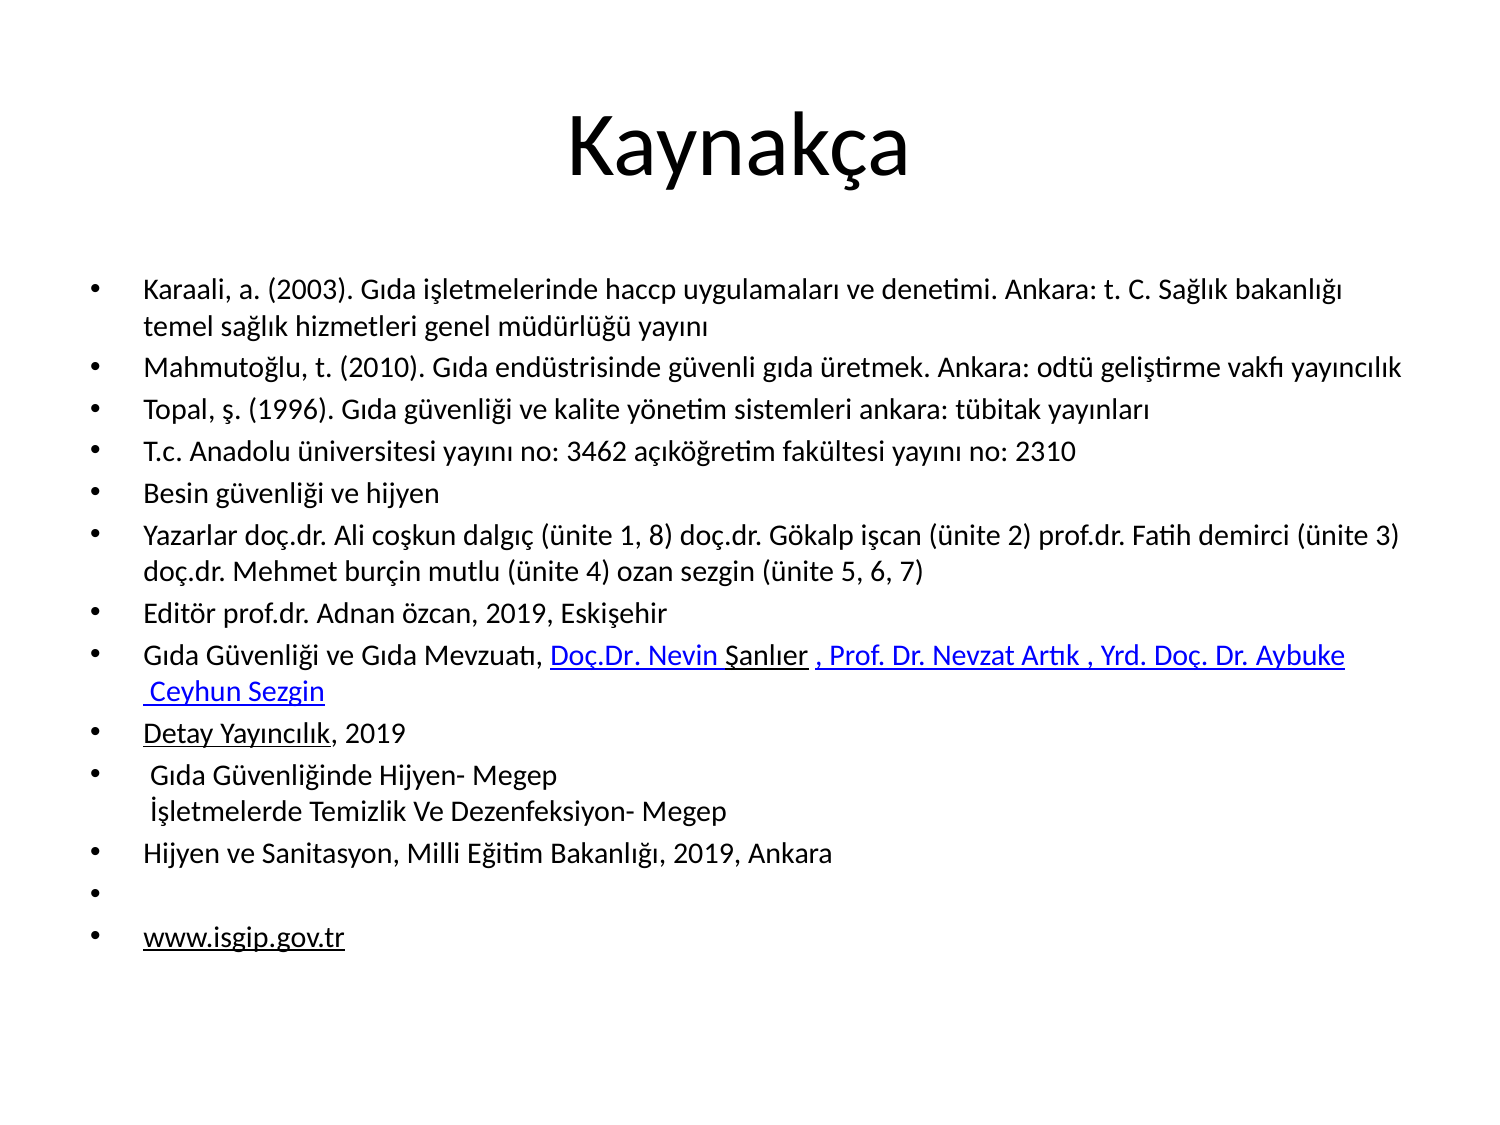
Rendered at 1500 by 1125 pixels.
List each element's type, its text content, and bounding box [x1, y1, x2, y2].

title Kaynakça [75, 45, 1425, 233]
list Karaali, a. (2003). Gıda işletmelerinde haccp uygulamaları ve denetimi. Ankara: t. C. Sağlık bakanlığı temel sağlık hizmetleri genel müdürlüğü yayını Mahmutoğlu, t. (2010). Gıda endüstrisinde güvenli gıda üretmek. Ankara: odtü geliştirme vakfı yayıncılık Topal, ş. (1996). Gıda güvenliği ve kalite yönetim sistemleri ankara: tübitak yayınları T.c. Anadolu üniversitesi yayını no: 3462 açıköğretim fakültesi yayını no: 2310 Besin güvenliği ve hijyen Yazarlar doç.dr. Ali coşkun dalgıç (ünite 1, 8) doç.dr. Gökalp işcan (ünite 2) prof.dr. Fatih demirci (ünite 3) doç.dr. Mehmet burçin mutlu (ünite 4) ozan sezgin (ünite 5, 6, 7) Editör prof.dr. Adnan özcan, 2019, Eskişehir Gıda Güvenliği ve Gıda Mevzuatı, Doç.Dr. Nevin Şanlıer , Prof. Dr. Nevzat Artık , Yrd. Doç. Dr. Aybuke Ceyhun Sezgin Detay Yayıncılık, 2019 Gıda Güvenliğinde Hijyen- Megep İşletmelerde Temizlik Ve Dezenfeksiyon- Megep Hijyen ve Sanitasyon, Milli Eğitim Bakanlığı, 2019, Ankara www.isgip.gov.tr [75, 262, 1425, 1005]
